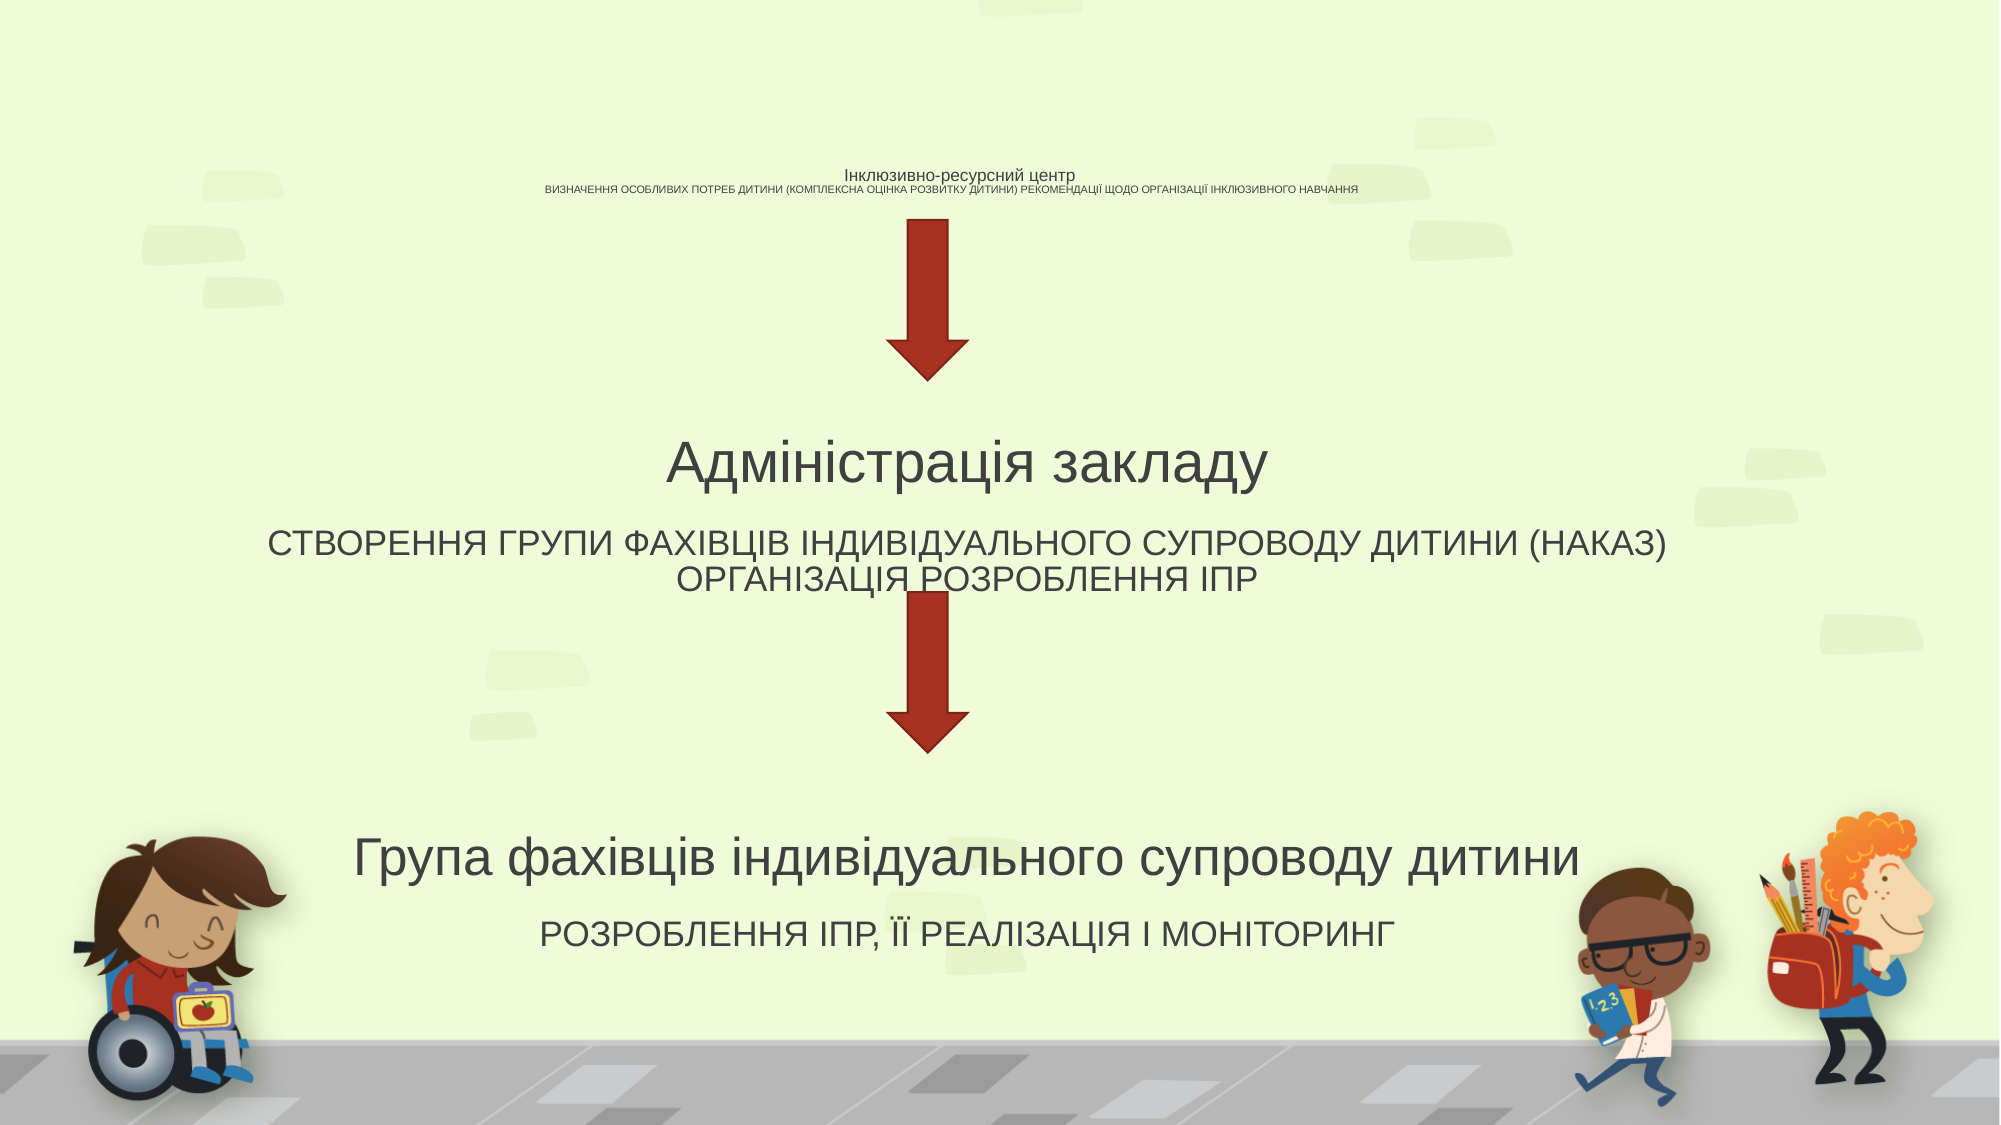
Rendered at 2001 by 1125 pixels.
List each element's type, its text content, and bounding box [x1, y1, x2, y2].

picture [0, 0, 2000, 1125]
text_box [885, 591, 970, 755]
title Інклюзивно-ресурсний центр ВИЗНАЧЕННЯ ОСОБЛИВИХ ПОТРЕБ ДИТИНИ (КОМПЛЕКСНА ОЦІНКА РОЗВИТКУ ДИТИНИ) РЕКОМЕНДАЦІЇ ЩОДО ОРГАНІЗАЦІЇ ІНКЛЮЗИВНОГО НАВЧАННЯ [146, 125, 1759, 203]
text_box [885, 218, 970, 382]
list Адміністрація закладу СТВОРЕННЯ ГРУПИ ФАХІВЦІВ ІНДИВІДУАЛЬНОГО СУПРОВОДУ ДИТИНИ (НАКАЗ) ОРГАНІЗАЦІЯ РОЗРОБЛЕННЯ ІПР Група фахівців індивідуального супроводу дитини РОЗРОБЛЕННЯ ІПР, ЇЇ РЕАЛІЗАЦІЯ І МОНІТОРИНГ [184, 356, 1750, 965]
